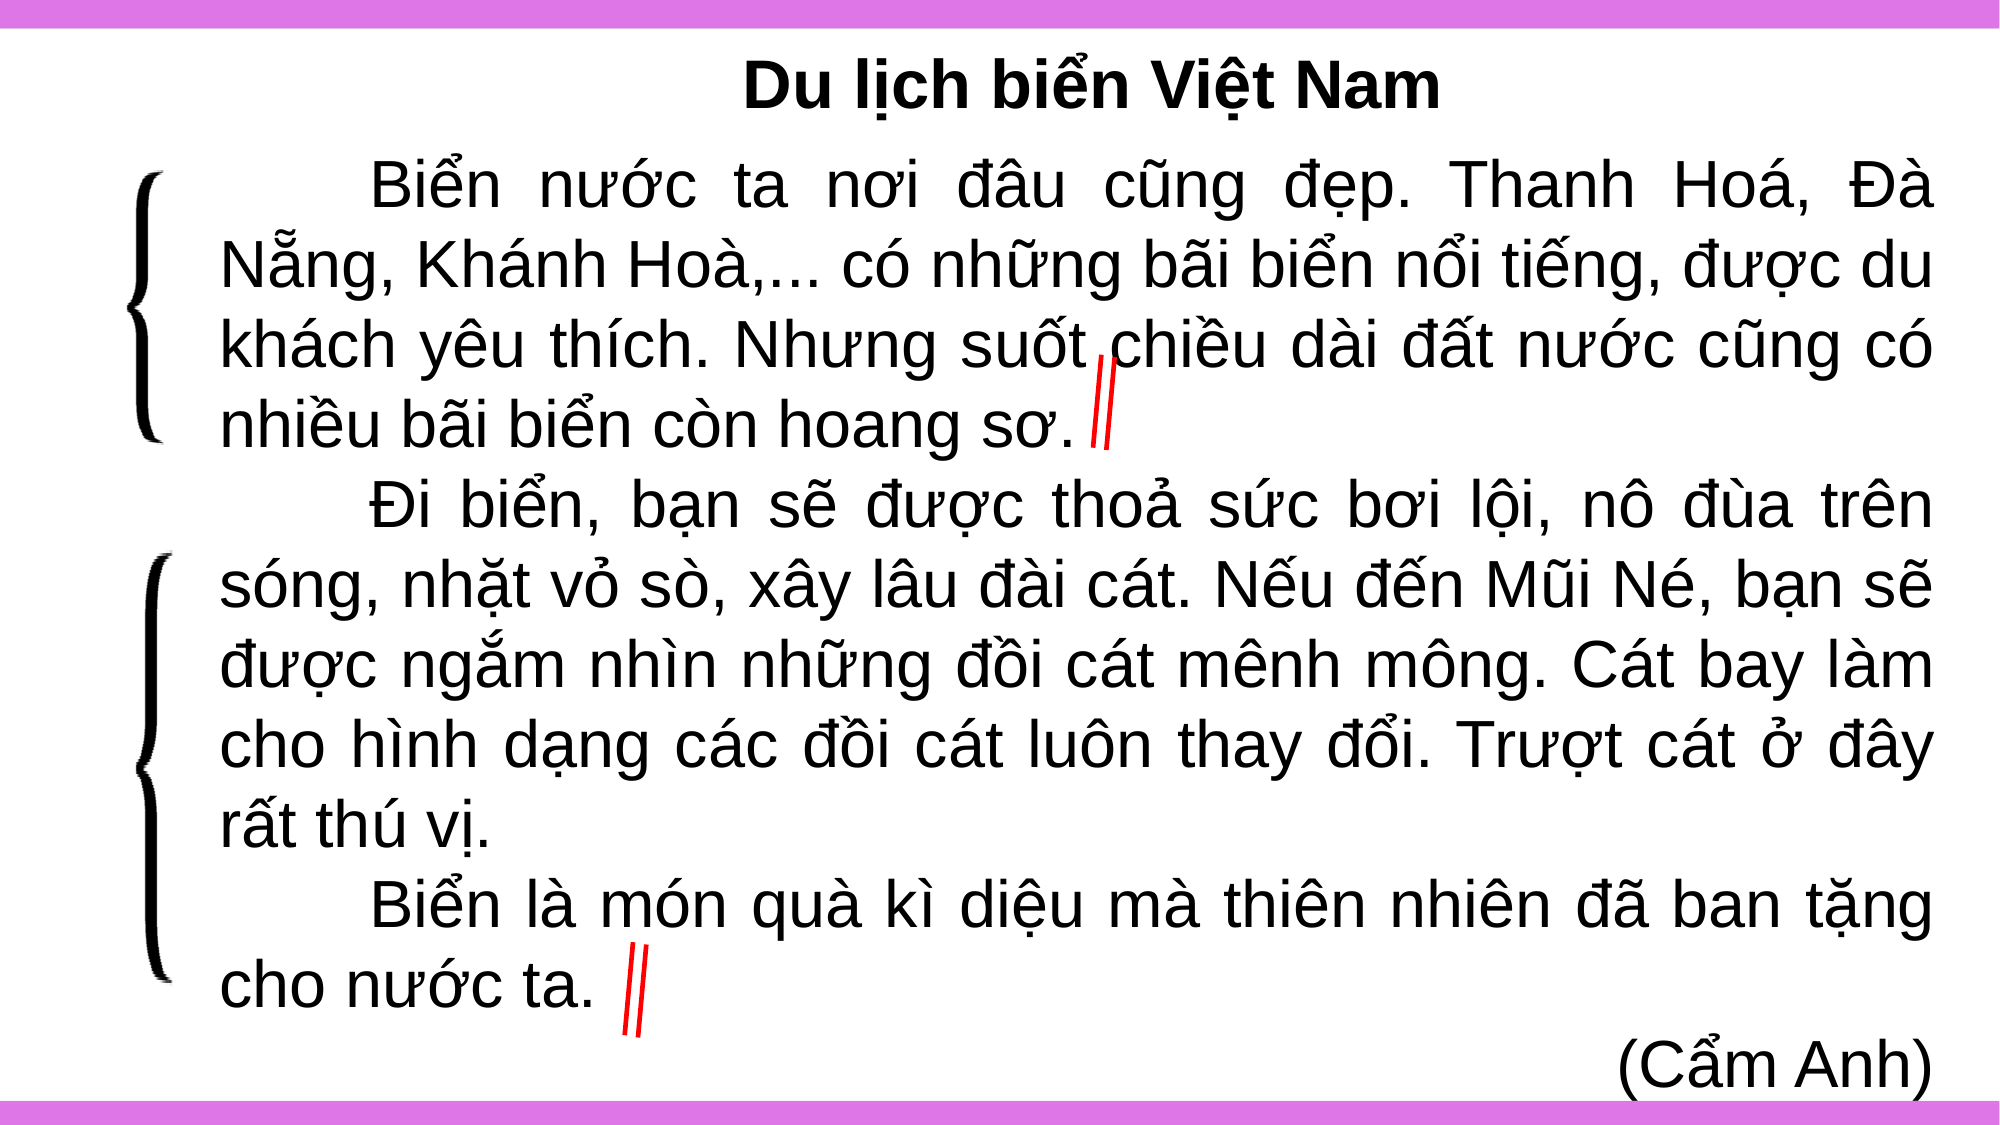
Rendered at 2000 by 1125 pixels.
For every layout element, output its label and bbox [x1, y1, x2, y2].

text_box [624, 941, 647, 1038]
text_box [204, 32, 1950, 1038]
text_box [1092, 354, 1115, 451]
picture [0, 0, 2000, 1125]
